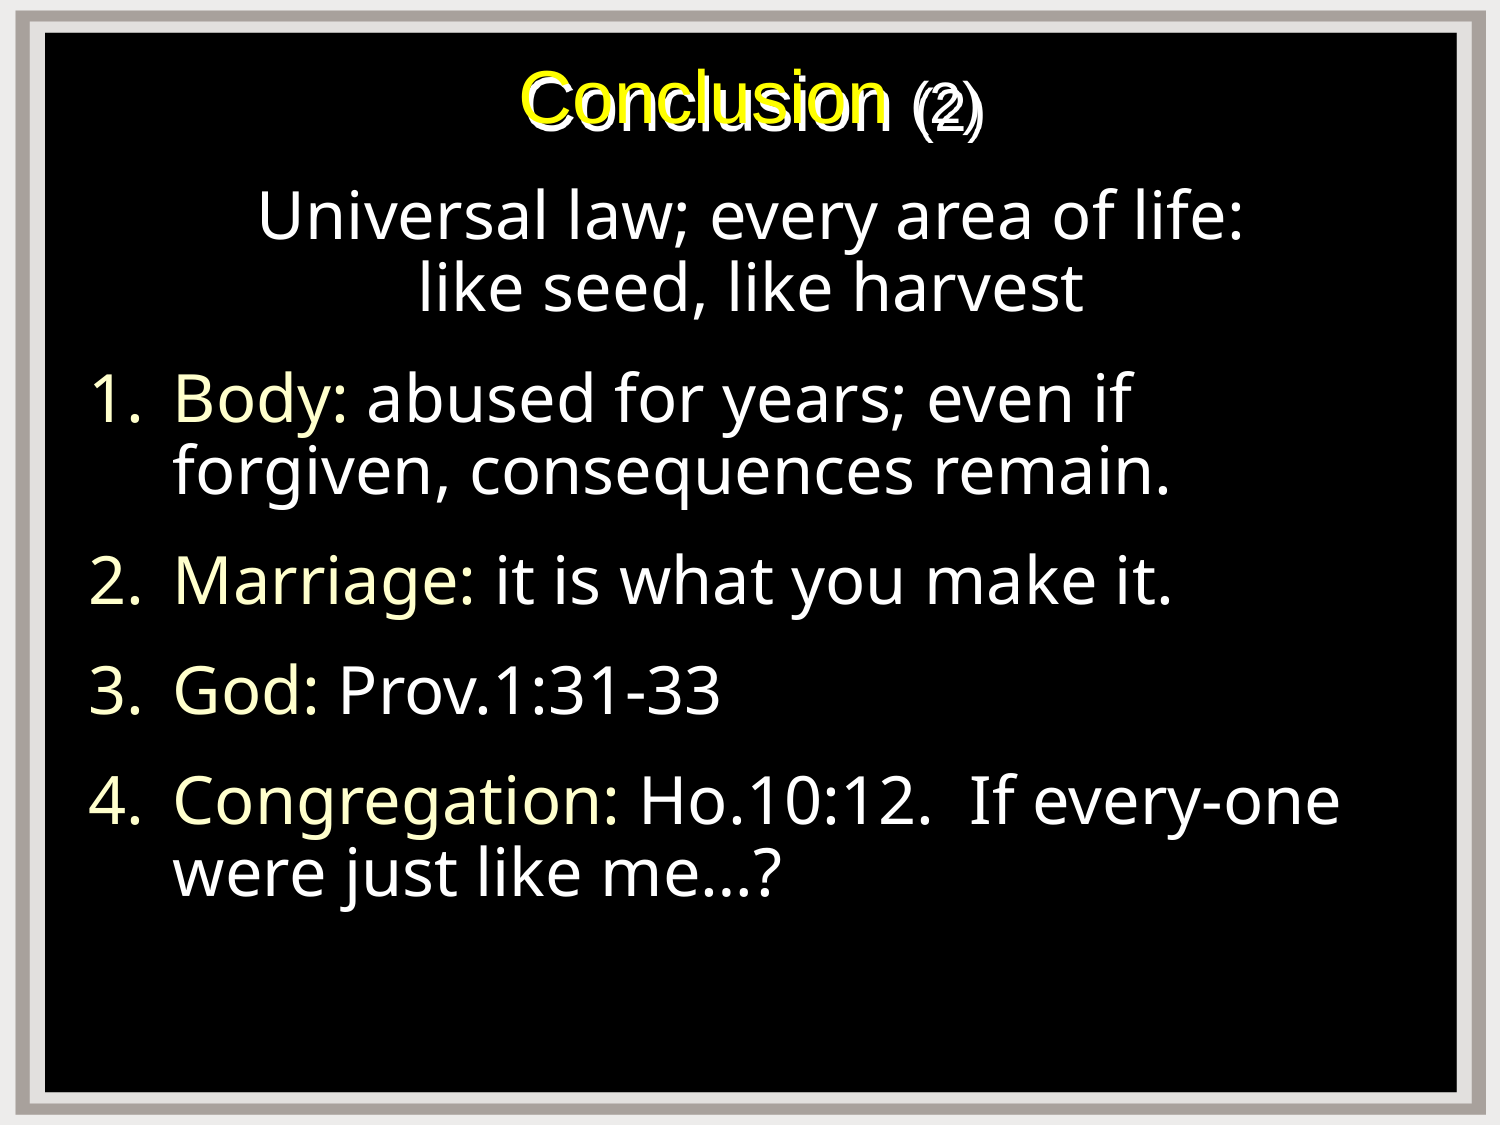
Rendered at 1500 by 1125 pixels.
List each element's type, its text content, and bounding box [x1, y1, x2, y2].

picture [0, 0, 1500, 1125]
list Universal law; every area of life: like seed, like harvest Body: abused for years; even if forgiven, consequences remain. Marriage: it is what you make it. God: Prov.1:31-33 Congregation: Ho.10:12. If every-one were just like me…? [73, 174, 1431, 1063]
title Conclusion (2) [62, 37, 1438, 150]
